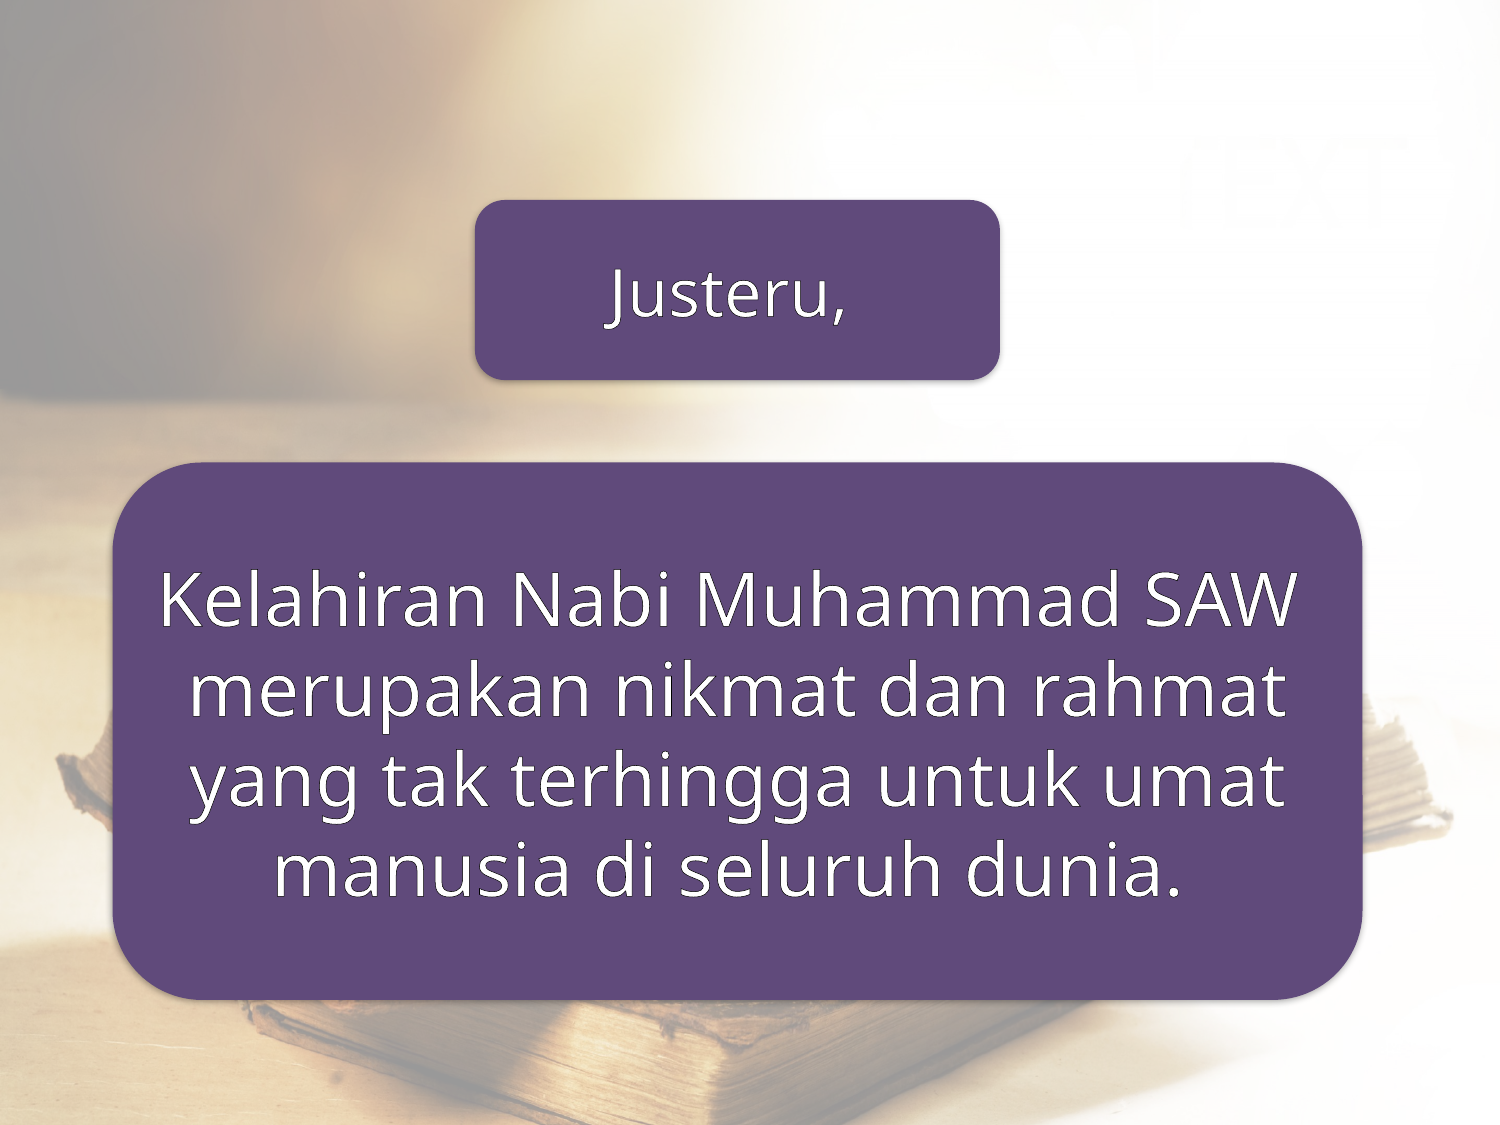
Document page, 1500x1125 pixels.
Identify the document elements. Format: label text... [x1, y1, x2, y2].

text_box Kelahiran Nabi Muhammad SAW merupakan nikmat dan rahmat yang tak terhingga untuk umat manusia di seluruh dunia. [112, 462, 1363, 1000]
text_box Justeru, [474, 199, 1000, 381]
